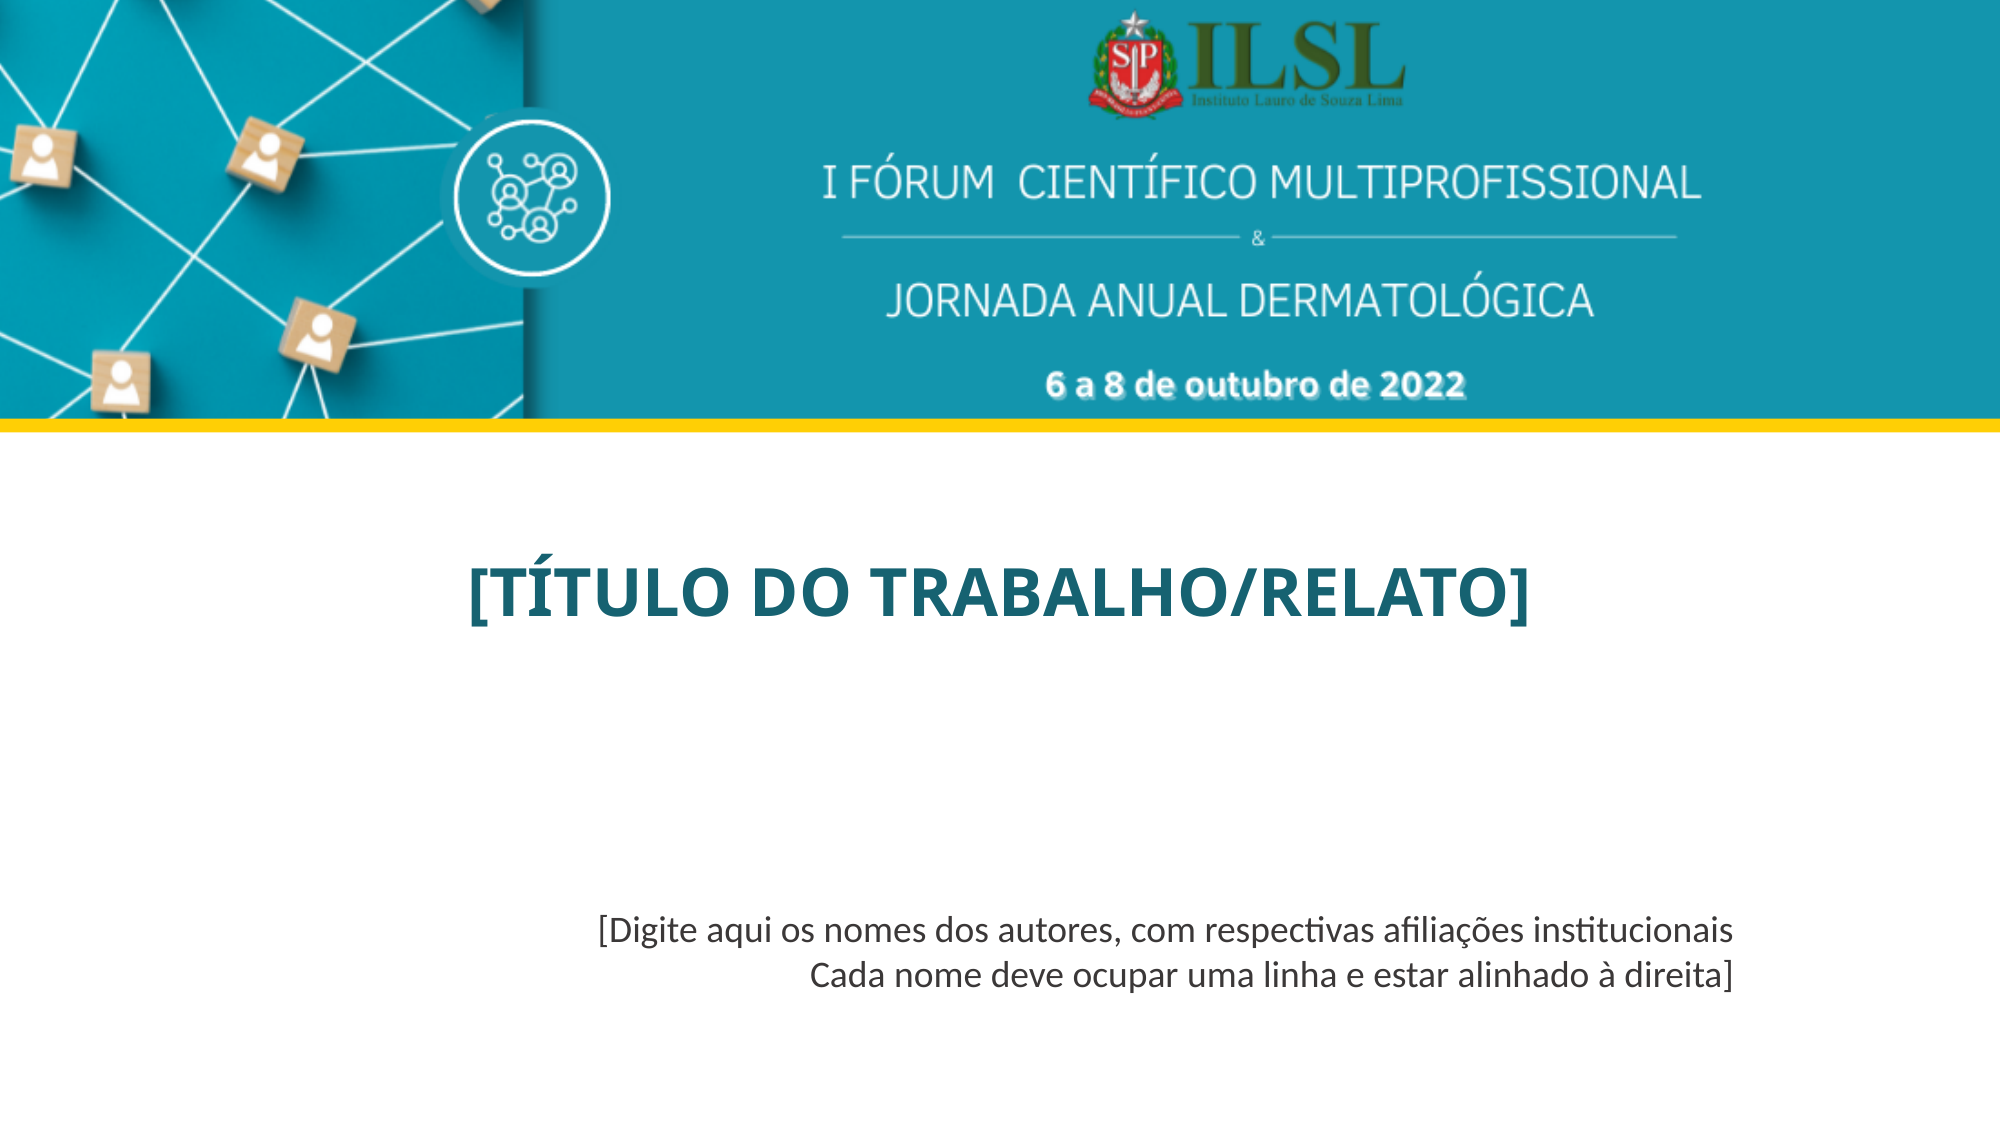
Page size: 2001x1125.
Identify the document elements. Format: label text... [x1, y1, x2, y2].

subtitle [Digite aqui os nomes dos autores, com respectivas afiliações institucionais Cada nome deve ocupar uma linha e estar alinhado à direita] [249, 730, 1750, 1003]
title [TÍTULO DO TRABALHO/RELATO] [249, 468, 1750, 721]
picture [0, 0, 2000, 418]
